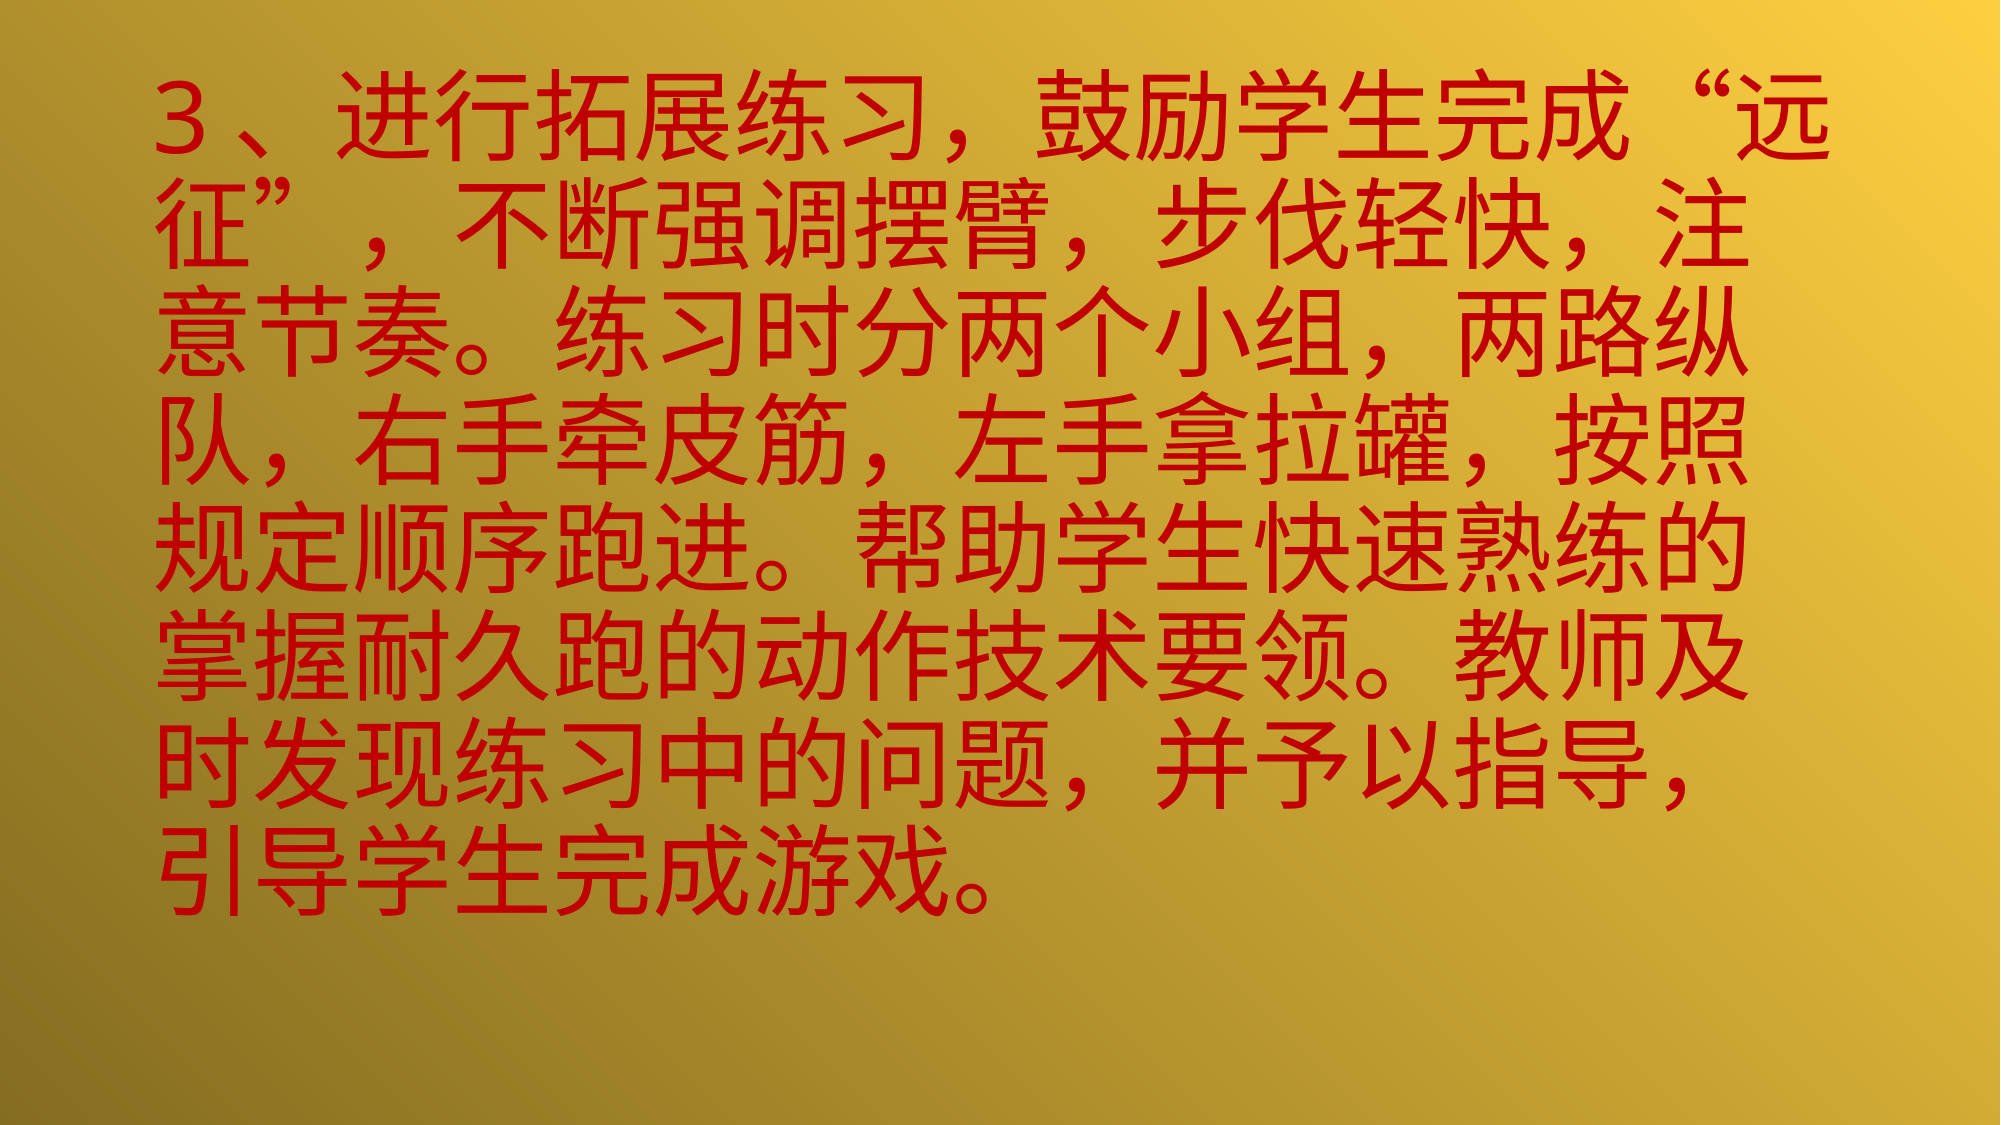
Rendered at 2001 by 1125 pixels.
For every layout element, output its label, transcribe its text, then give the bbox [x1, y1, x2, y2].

title 3、进行拓展练习，鼓励学生完成“远征”，不断强调摆臂，步伐轻快，注意节奏。练习时分两个小组，两路纵队，右手牵皮筋，左手拿拉罐，按照规定顺序跑进。帮助学生快速熟练的掌握耐久跑的动作技术要领。教师及时发现练习中的问题，并予以指导，引导学生完成游戏。 [137, 59, 1863, 989]
